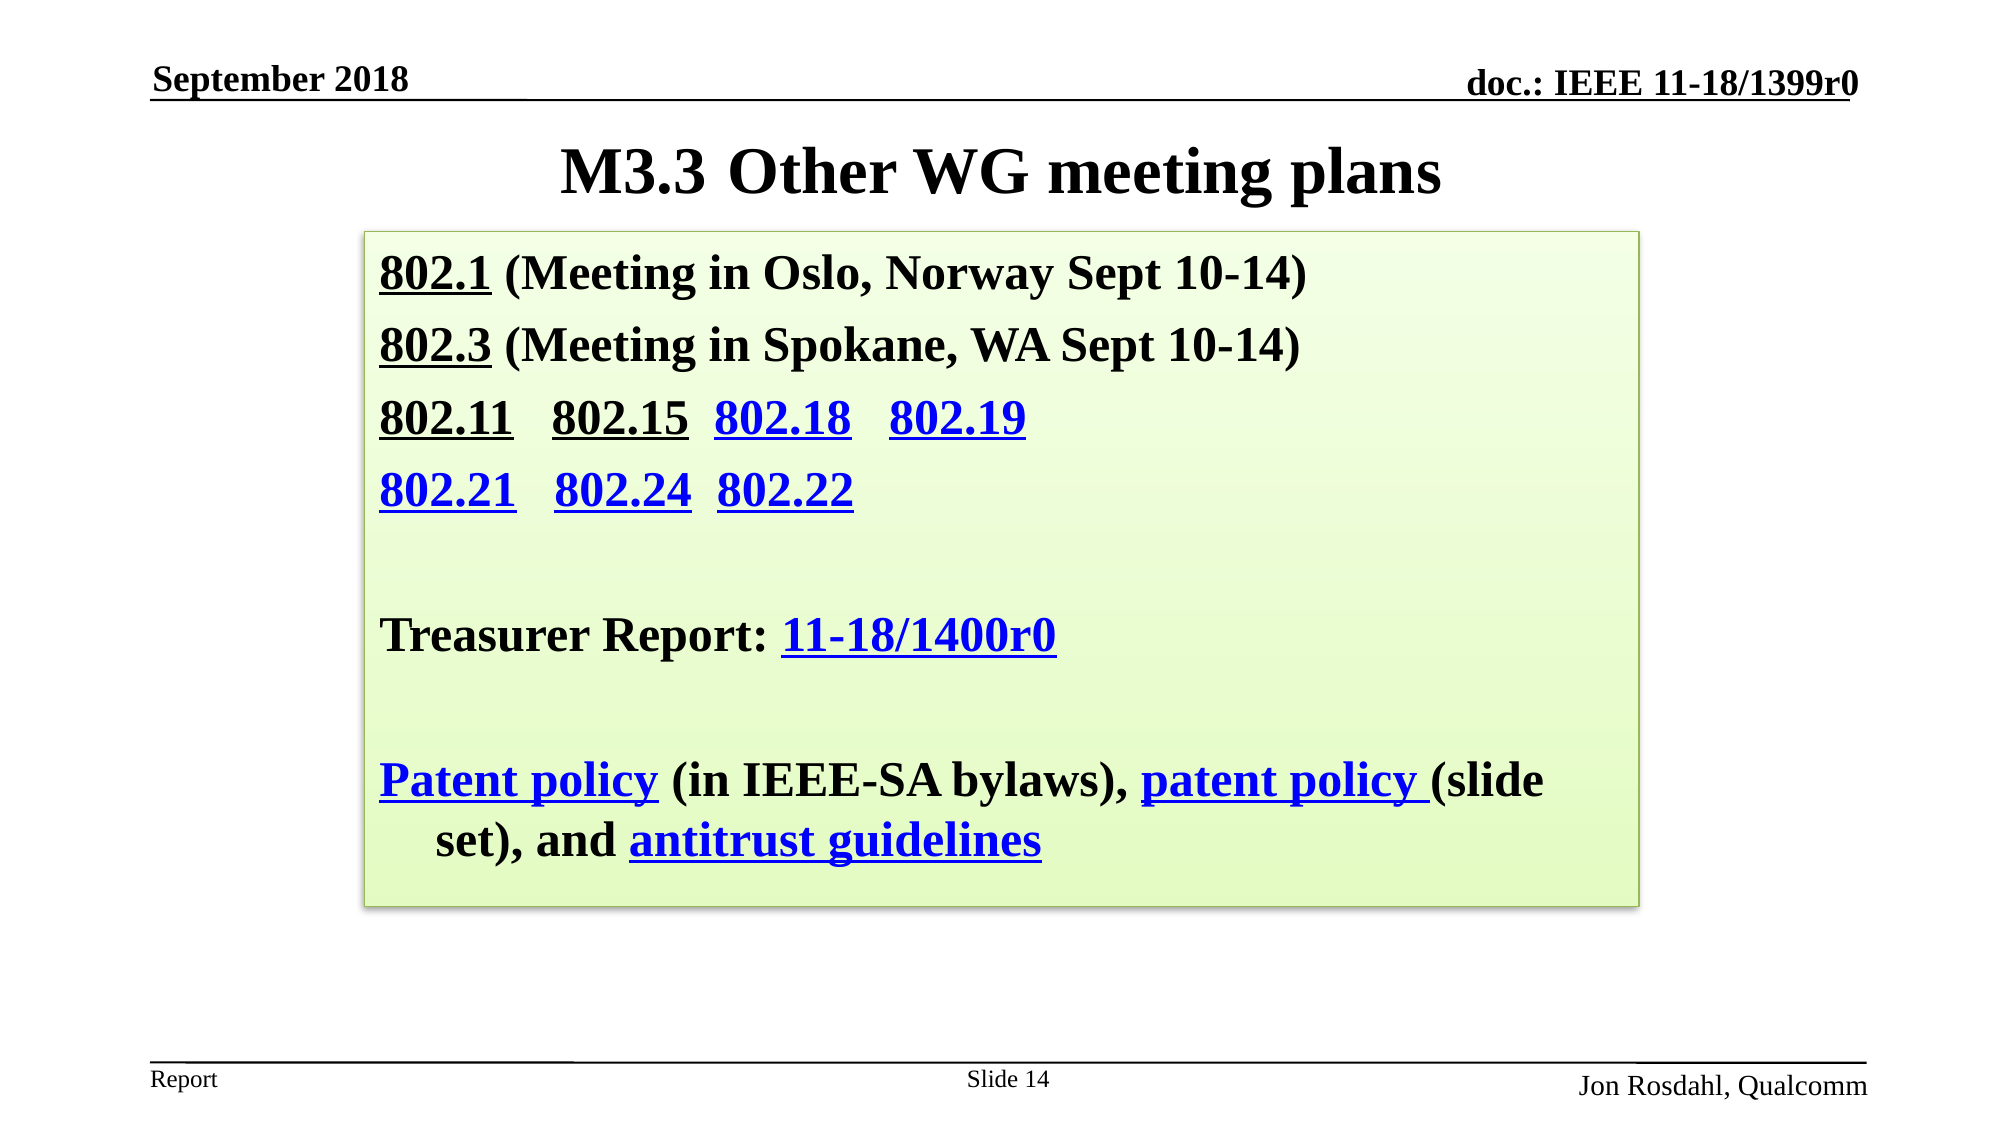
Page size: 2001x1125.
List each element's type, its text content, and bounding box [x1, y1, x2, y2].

list 802.1 (Meeting in Oslo, Norway Sept 10-14) 802.3 (Meeting in Spokane, WA Sept 10-14) 802.11 802.15 802.18 802.19 802.21 802.24 802.22 Treasurer Report: 11-18/1400r0 Patent policy (in IEEE-SA bylaws), patent policy (slide set), and antitrust guidelines [364, 231, 1640, 907]
title M3.3 Other WG meeting plans [364, 118, 1640, 231]
footer Jon Rosdahl, Qualcomm [1531, 1066, 1869, 1108]
slide_number Slide 14 [950, 1061, 1067, 1123]
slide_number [152, 54, 563, 100]
